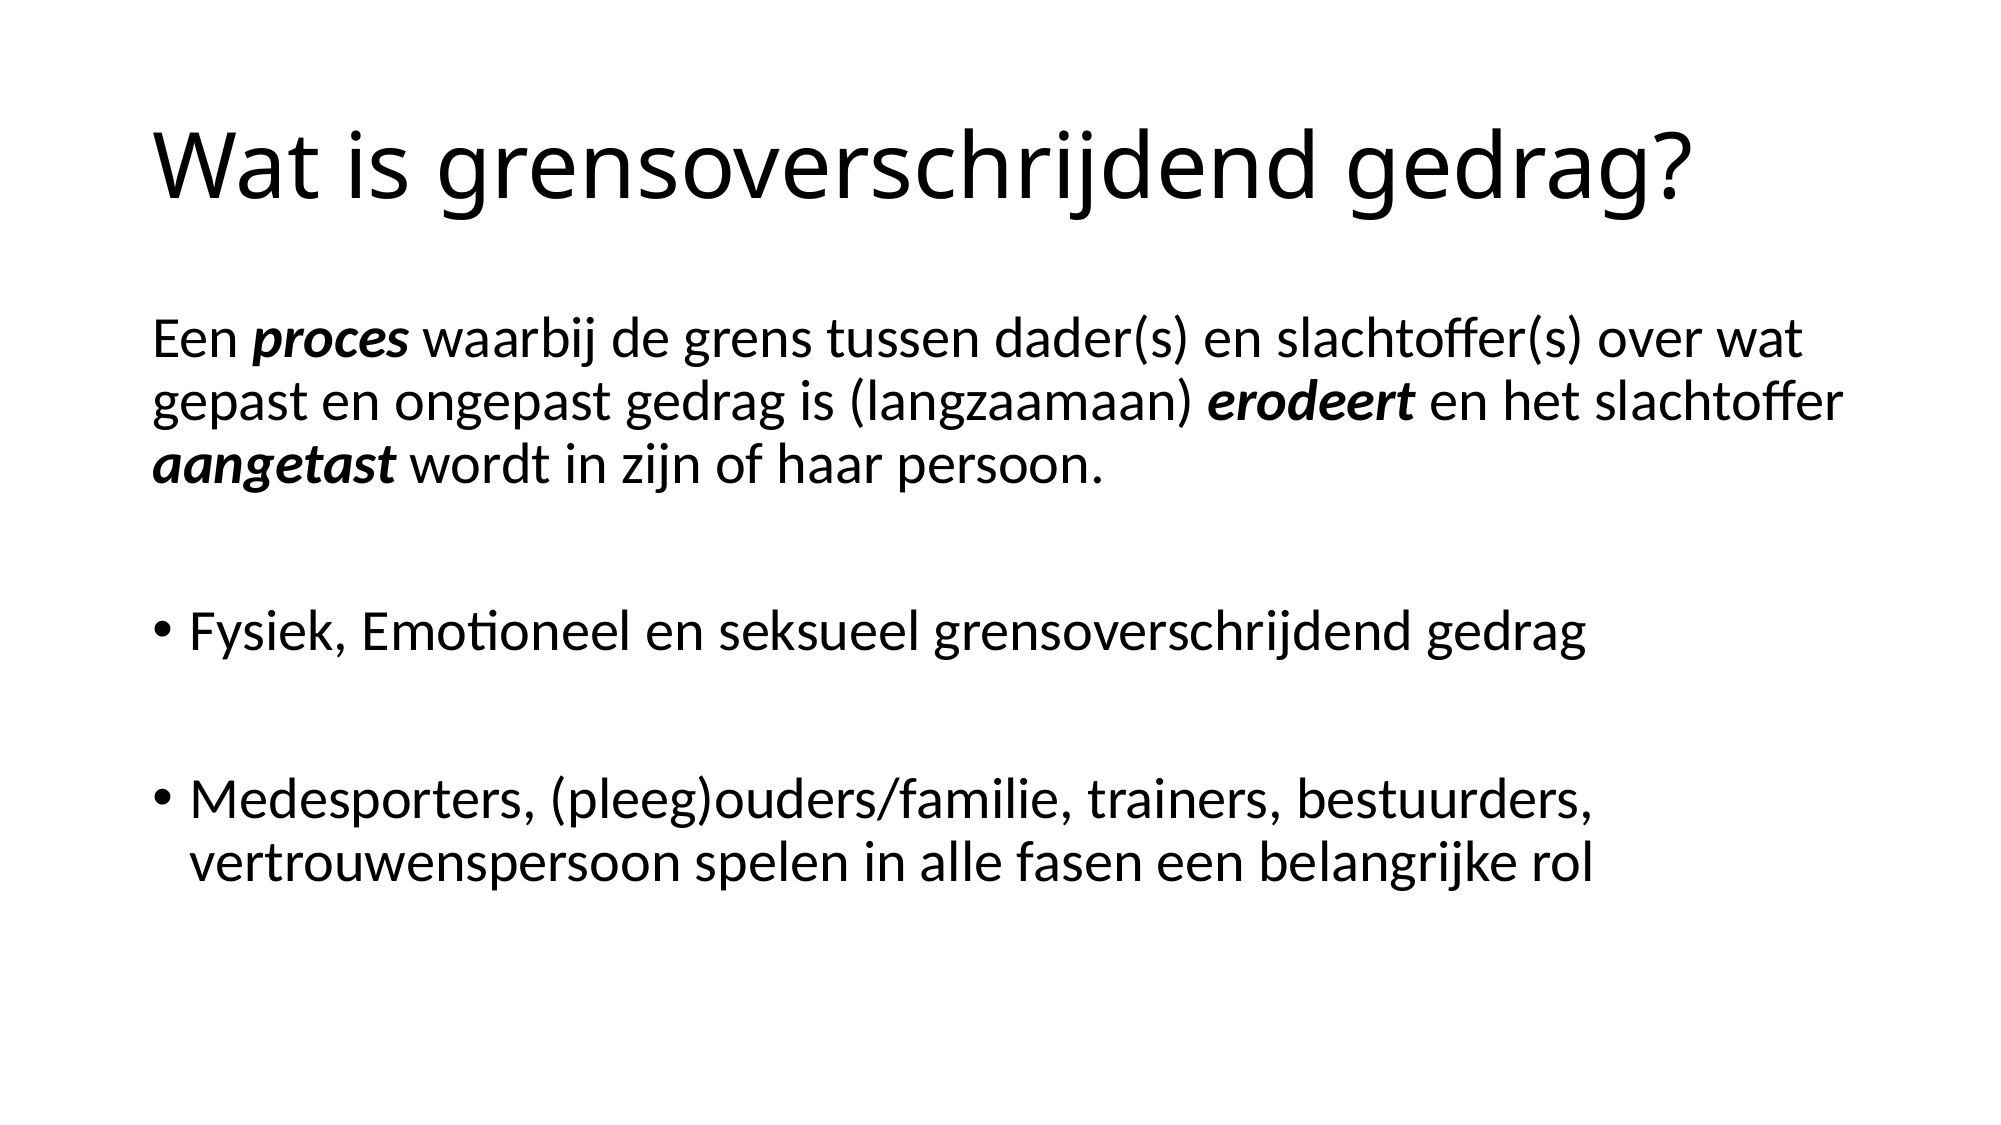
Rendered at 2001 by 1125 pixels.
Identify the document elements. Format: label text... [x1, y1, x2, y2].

list Een proces waarbij de grens tussen dader(s) en slachtoffer(s) over wat gepast en ongepast gedrag is (langzaamaan) erodeert en het slachtoffer aangetast wordt in zijn of haar persoon. Fysiek, Emotioneel en seksueel grensoverschrijdend gedrag Medesporters, (pleeg)ouders/familie, trainers, bestuurders, vertrouwenspersoon spelen in alle fasen een belangrijke rol [137, 299, 1863, 1014]
title Wat is grensoverschrijdend gedrag? [137, 59, 1863, 278]
